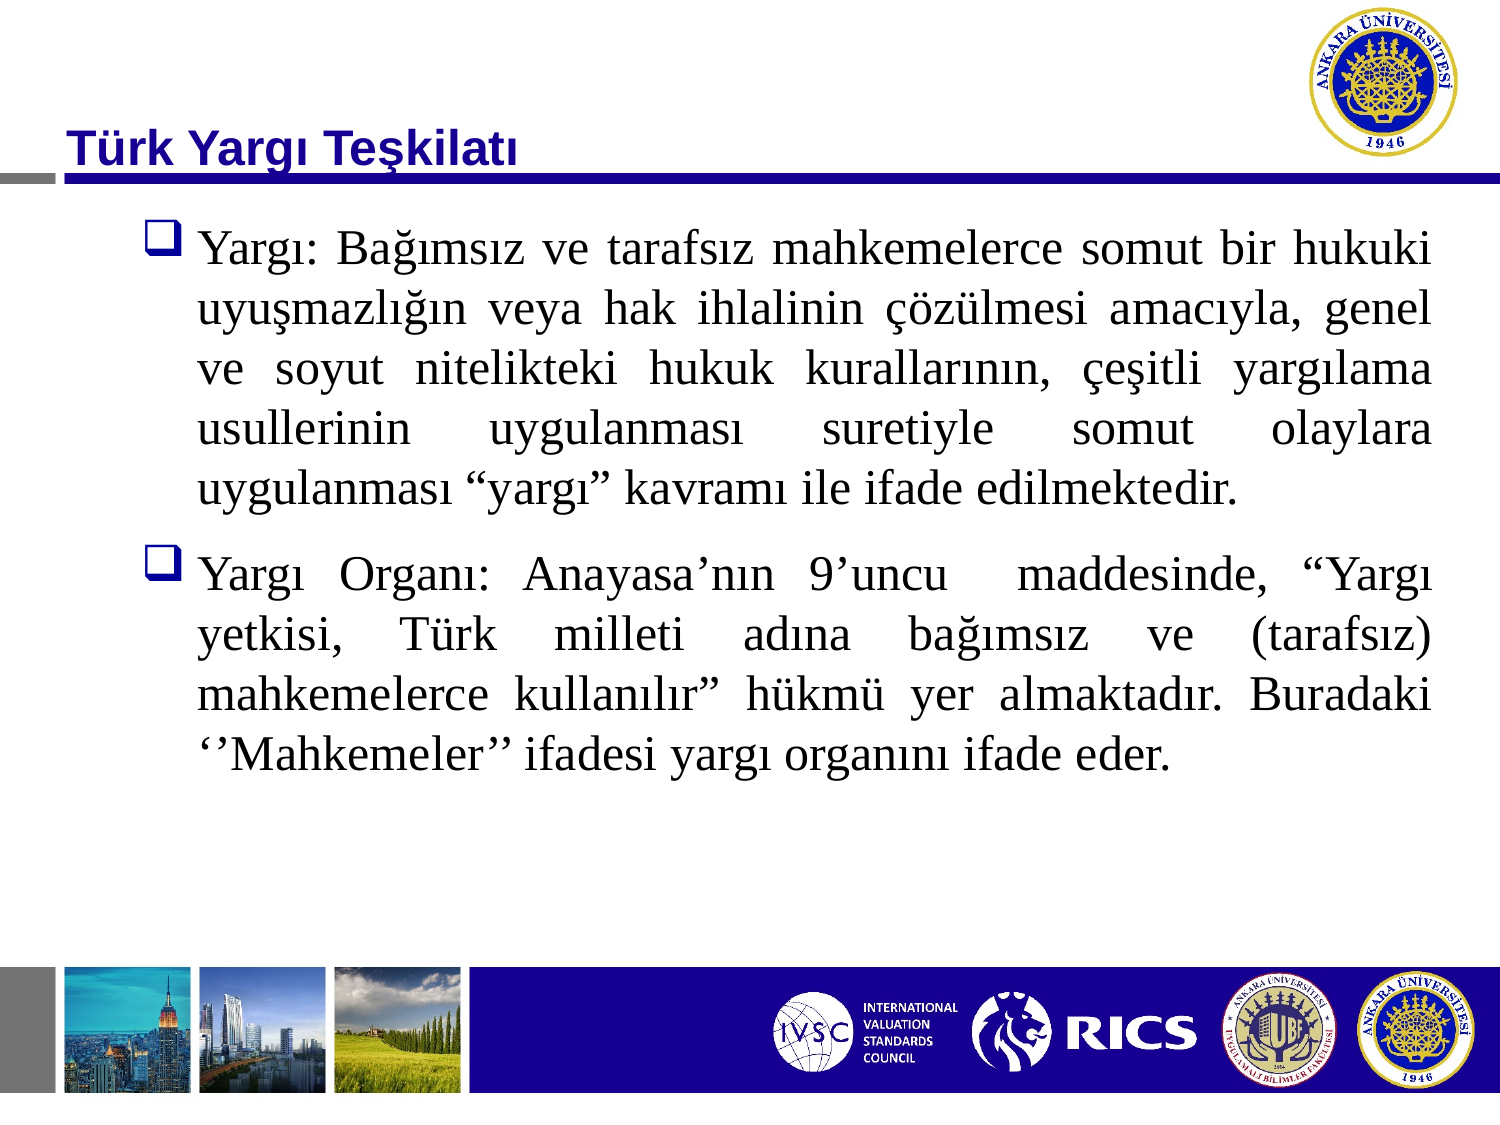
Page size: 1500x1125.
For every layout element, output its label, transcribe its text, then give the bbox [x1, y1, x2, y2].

text_box Yargı: Bağımsız ve tarafsız mahkemelerce somut bir hukuki uyuşmazlığın veya hak ihlalinin çözülmesi amacıyla, genel ve soyut nitelikteki hukuk kurallarının, çeşitli yargılama usullerinin uygulanması suretiyle somut olaylara uygulanması “yargı” kavramı ile ifade edilmektedir. Yargı Organı: Anayasa’nın 9’uncu maddesinde, “Yargı yetkisi, Türk milleti adına bağımsız ve (tarafsız) mahkemelerce kullanılır” hükmü yer almaktadır. Buradaki ‘’Mahkemeler’’ ifadesi yargı organını ifade eder. [51, 207, 1449, 873]
picture [0, 0, 1500, 1125]
text_box Türk Yargı Teşkilatı [51, 115, 1449, 185]
